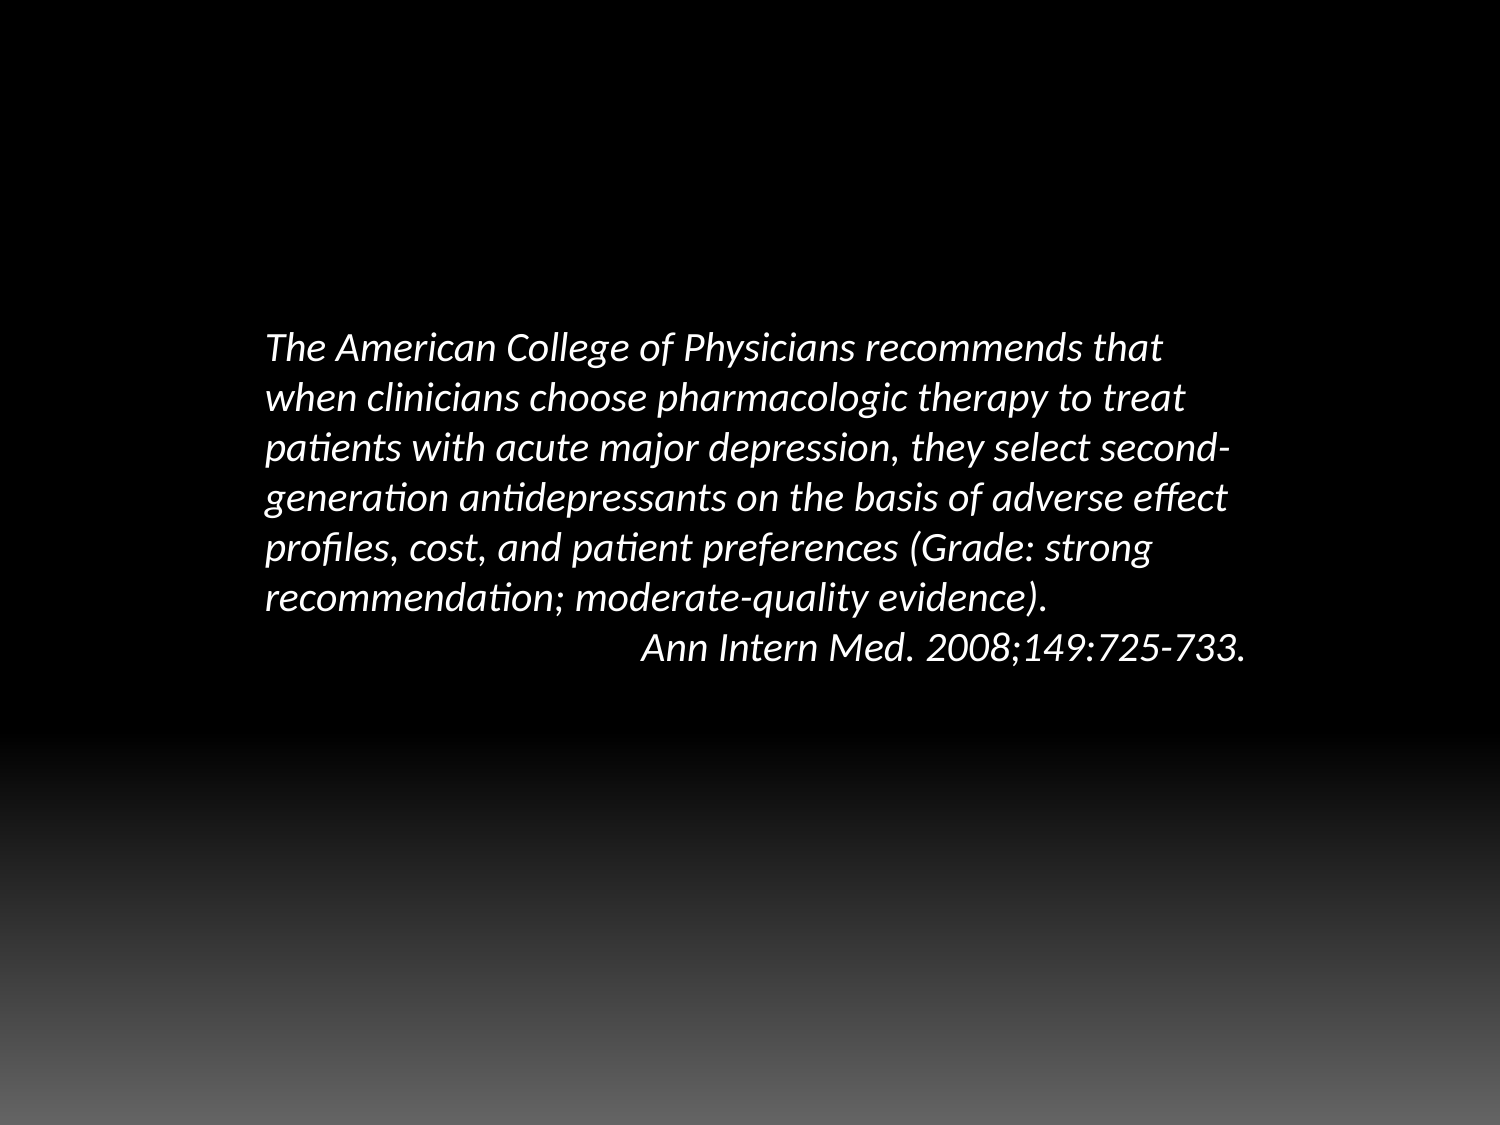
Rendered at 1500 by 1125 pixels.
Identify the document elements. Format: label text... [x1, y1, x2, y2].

text_box The American College of Physicians recommends that when clinicians choose pharmacologic therapy to treat patients with acute major depression, they select second-generation antidepressants on the basis of adverse effect profiles, cost, and patient preferences (Grade: strong recommendation; moderate-quality evidence). Ann Intern Med. 2008;149:725-733. [249, 312, 1263, 723]
